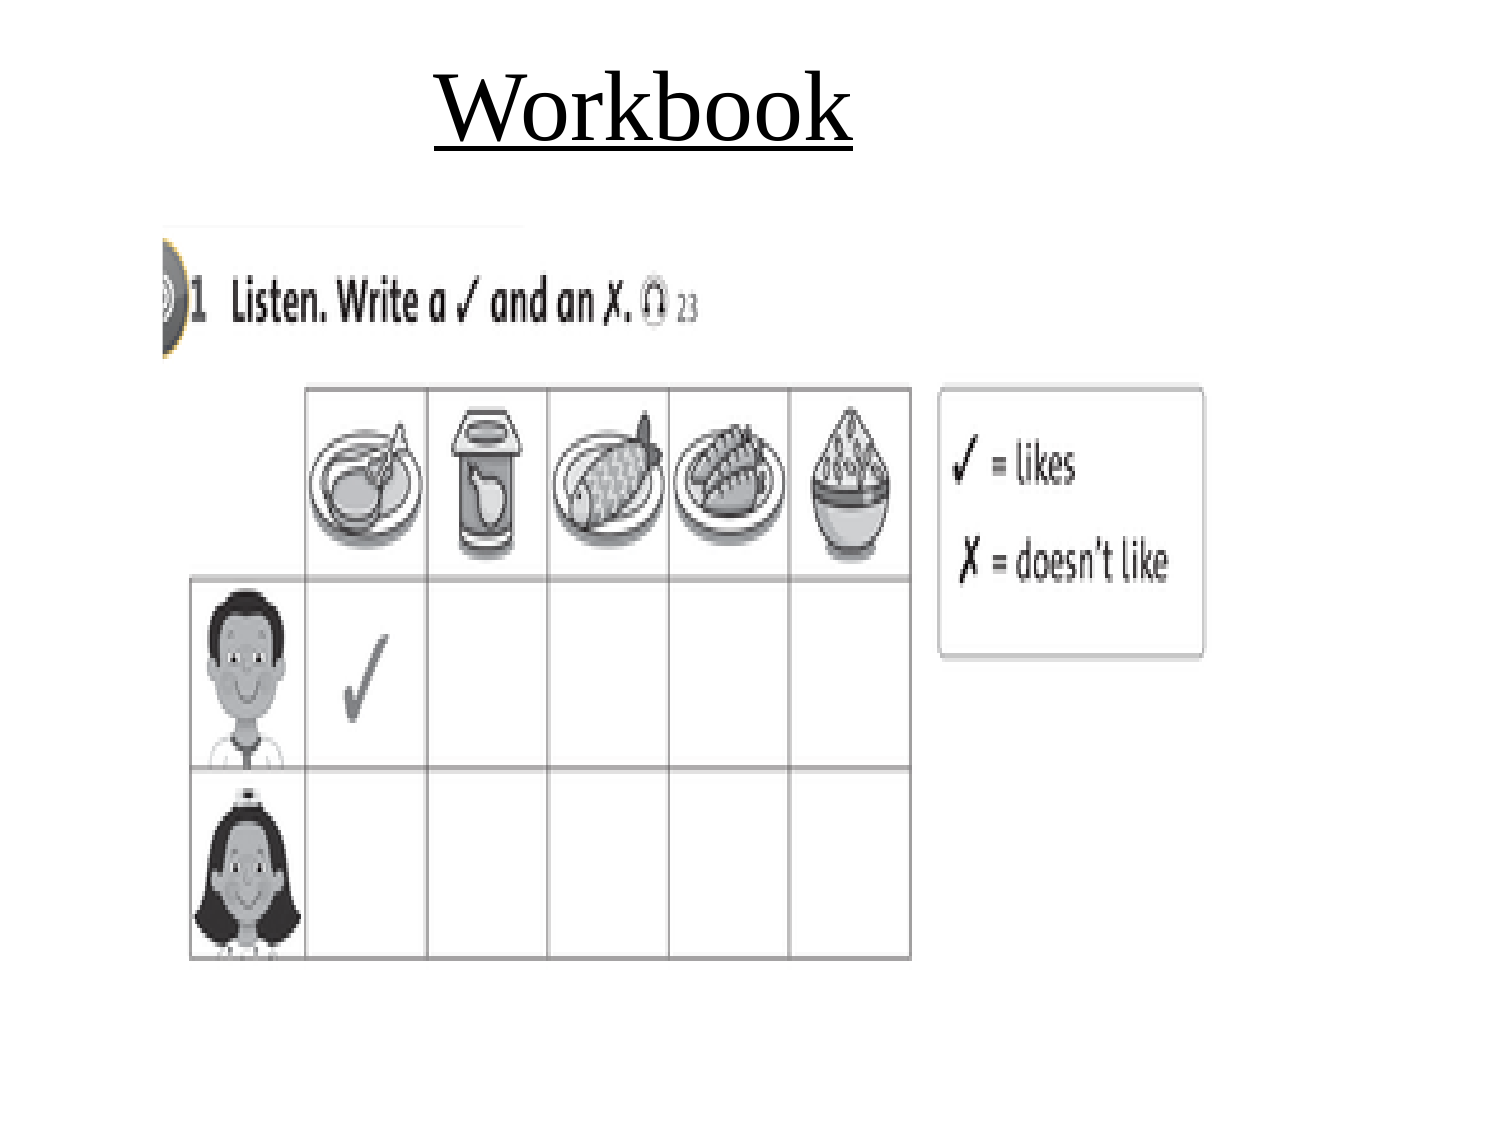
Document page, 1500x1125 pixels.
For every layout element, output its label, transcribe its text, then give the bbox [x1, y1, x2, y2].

title Workbook [362, 12, 925, 188]
picture [162, 224, 1338, 1026]
